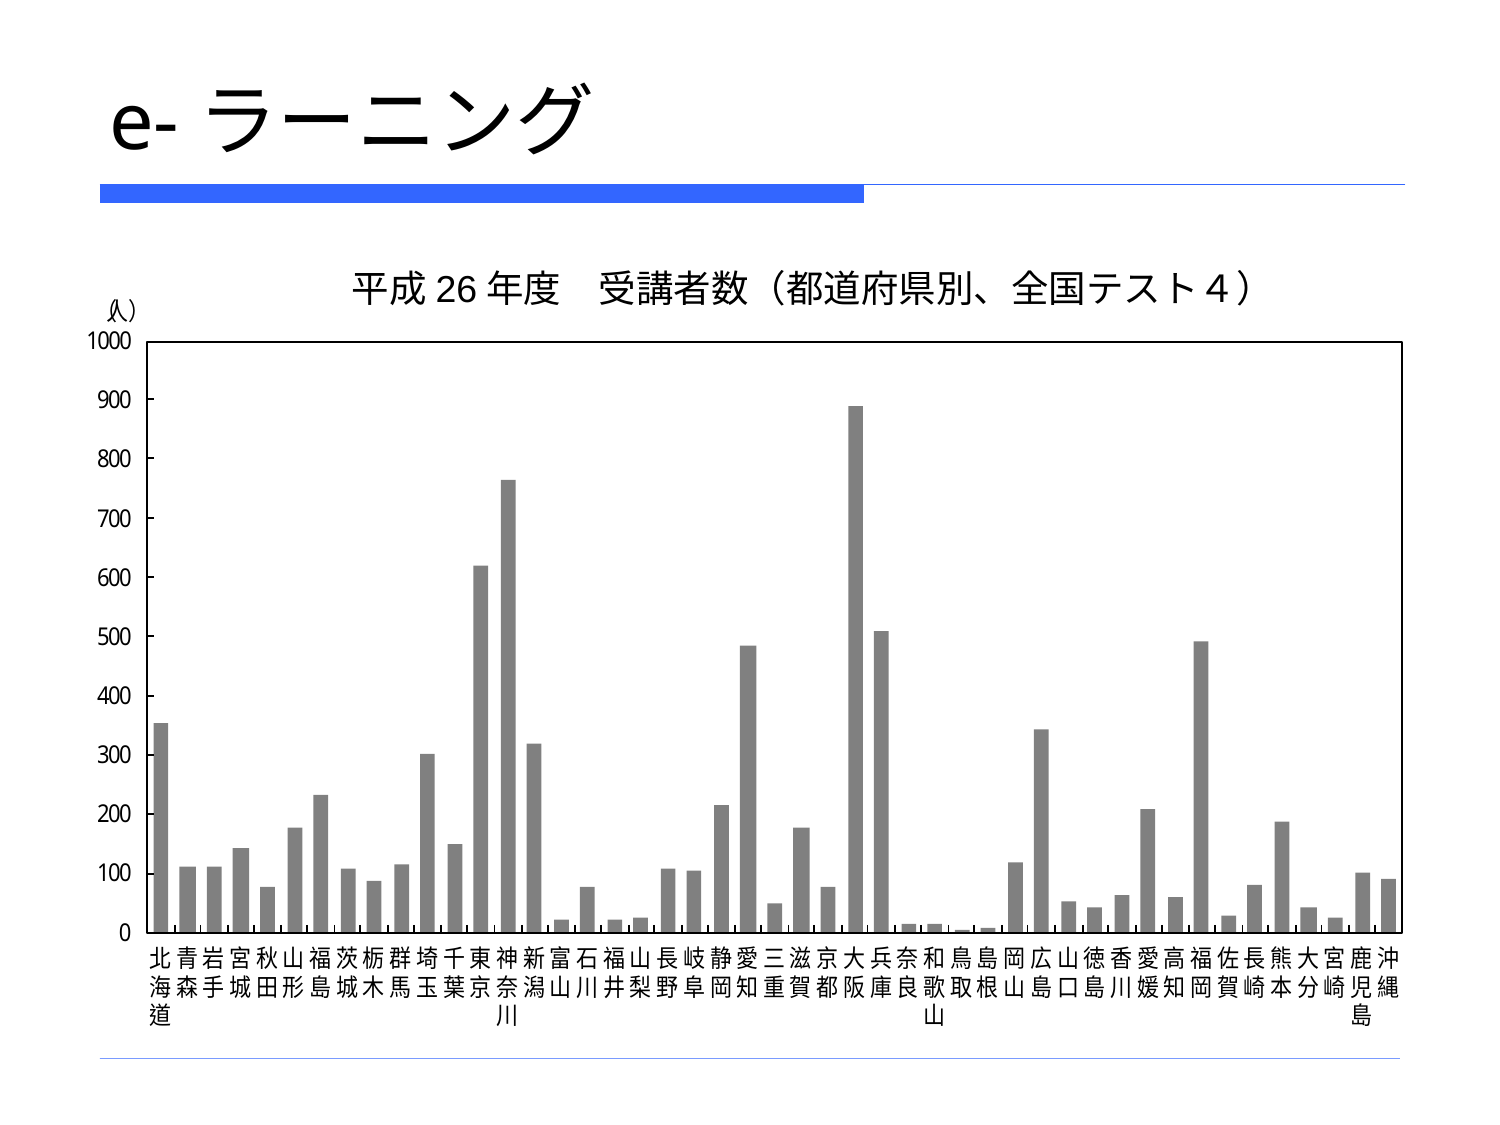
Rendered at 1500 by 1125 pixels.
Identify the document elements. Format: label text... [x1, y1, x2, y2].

picture [77, 278, 1450, 1068]
text_box 平成26年度 受講者数（都道府県別、全国テスト４） [336, 257, 1289, 277]
title e-ラーニング [93, 49, 1407, 173]
